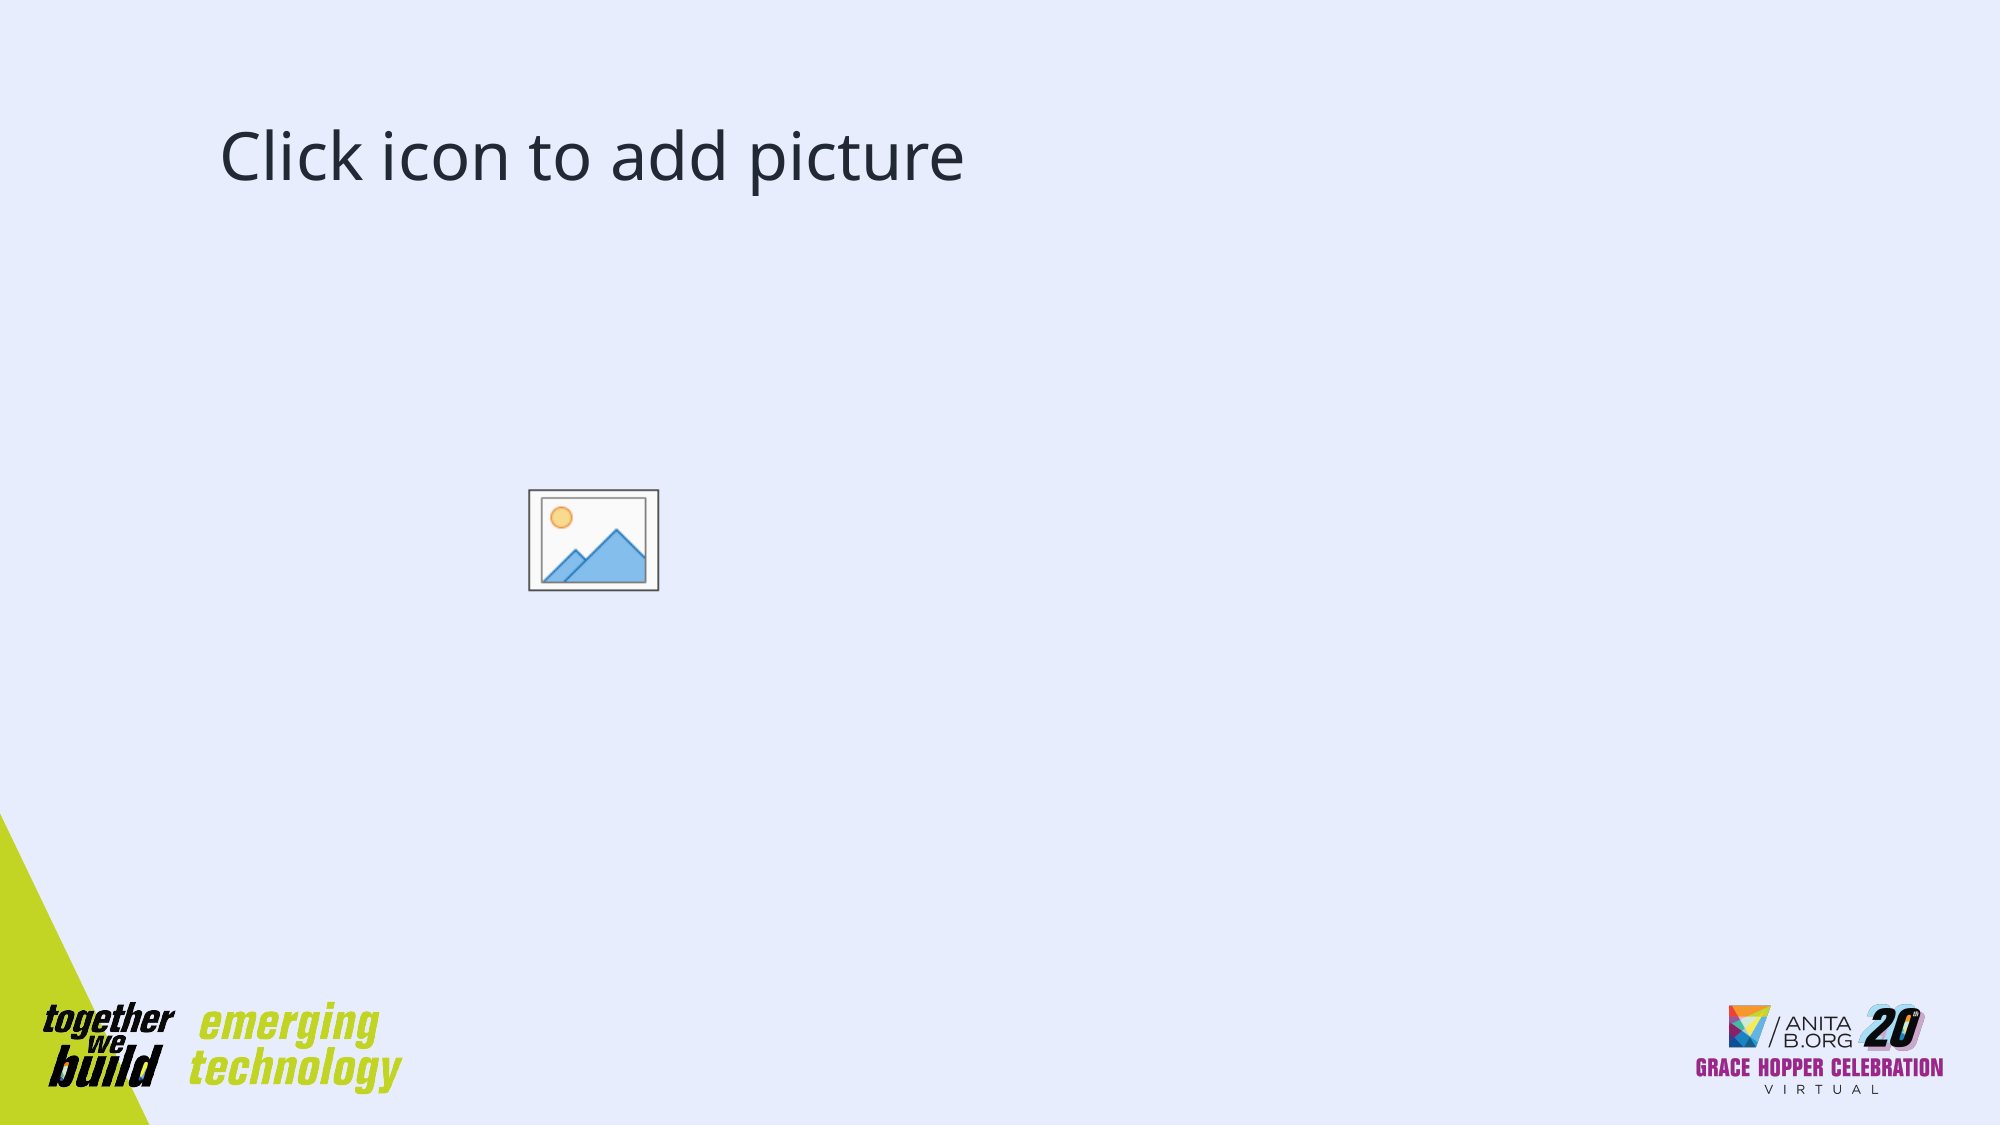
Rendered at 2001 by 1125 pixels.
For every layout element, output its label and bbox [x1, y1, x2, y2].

picture [36, 106, 1082, 1125]
picture [1687, 998, 1952, 1105]
